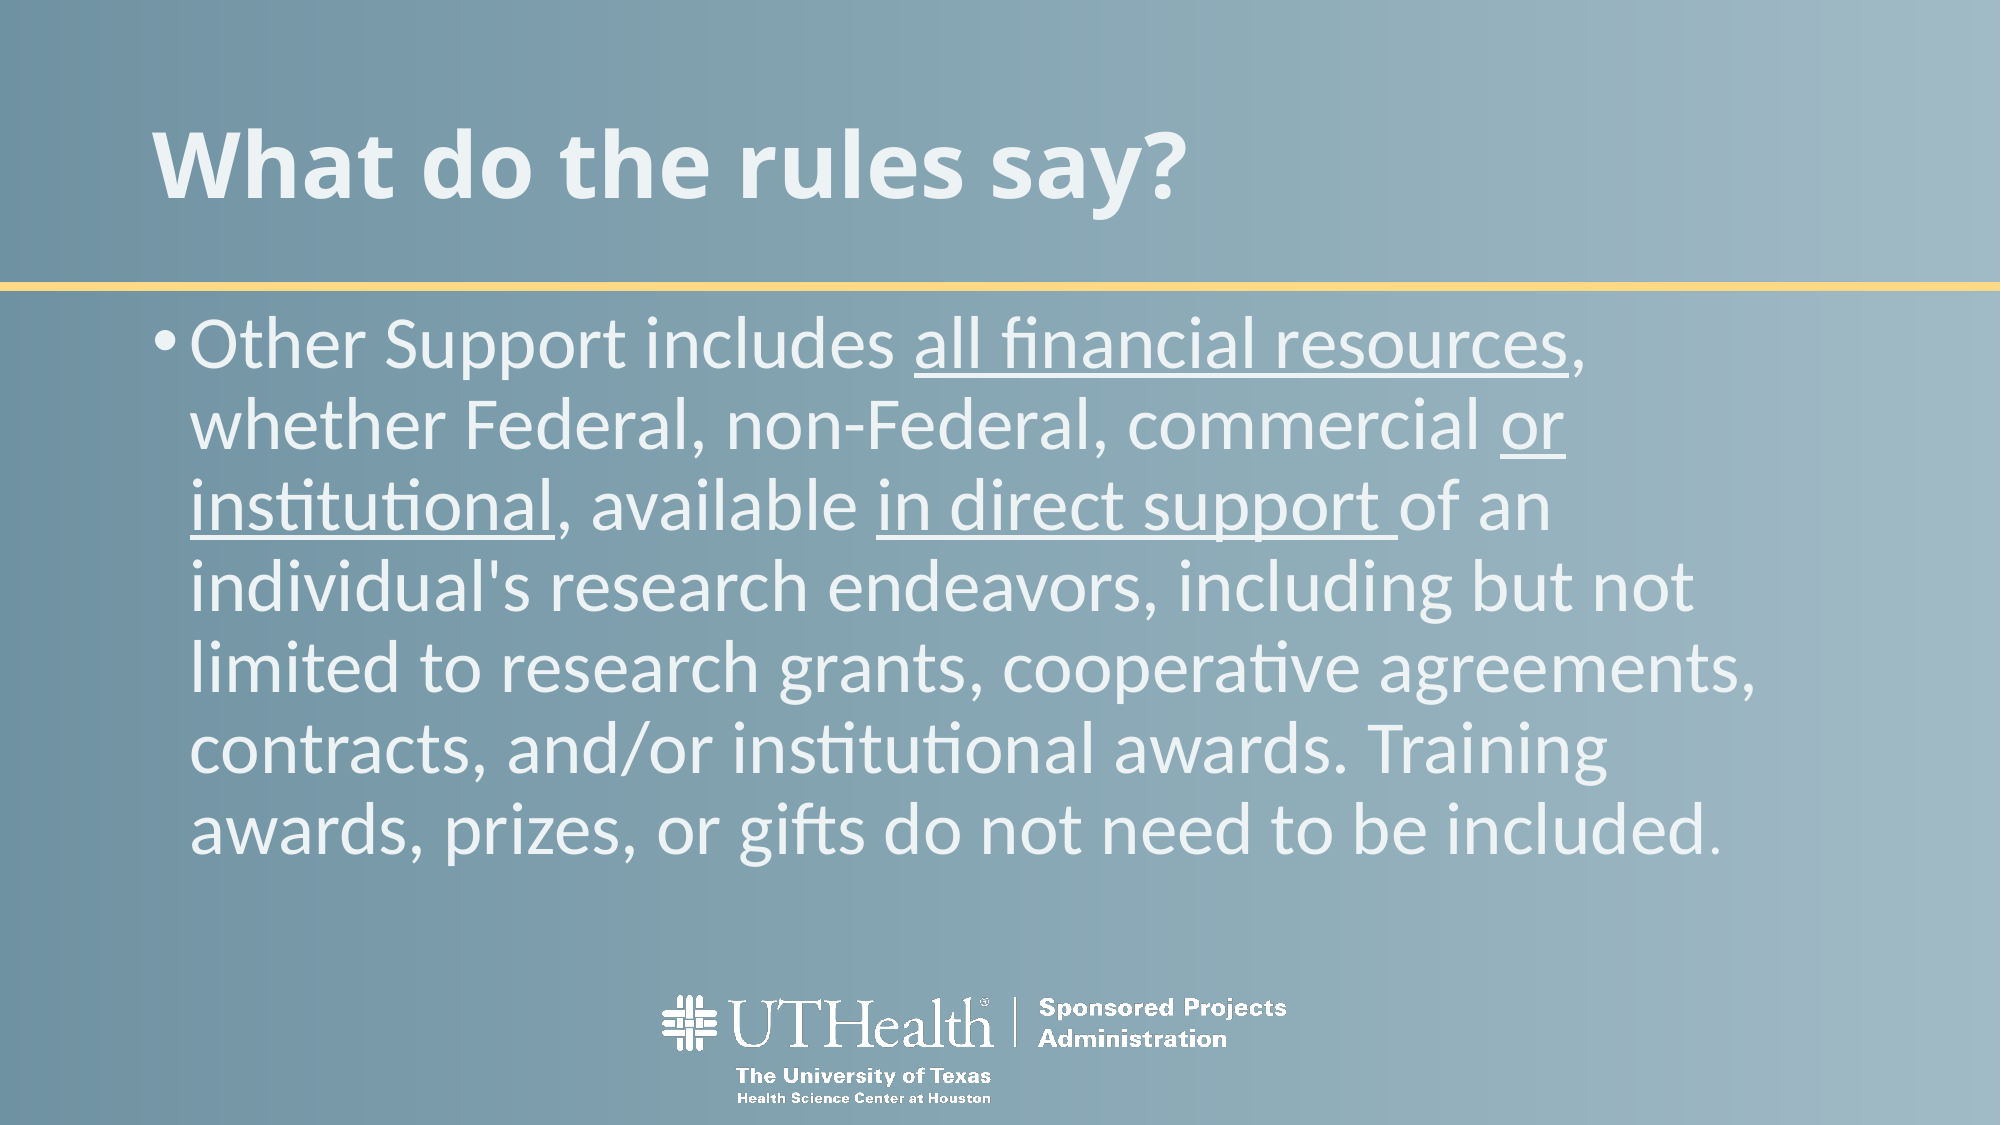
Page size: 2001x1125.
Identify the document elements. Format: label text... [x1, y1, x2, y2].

picture [662, 1010, 1286, 1103]
title What do the rules say? [137, 59, 1863, 278]
list Other Support includes all financial resources, whether Federal, non-Federal, commercial or institutional, available in direct support of an individual's research endeavors, including but not limited to research grants, cooperative agreements, contracts, and/or institutional awards. Training awards, prizes, or gifts do not need to be included. [137, 296, 1863, 1010]
